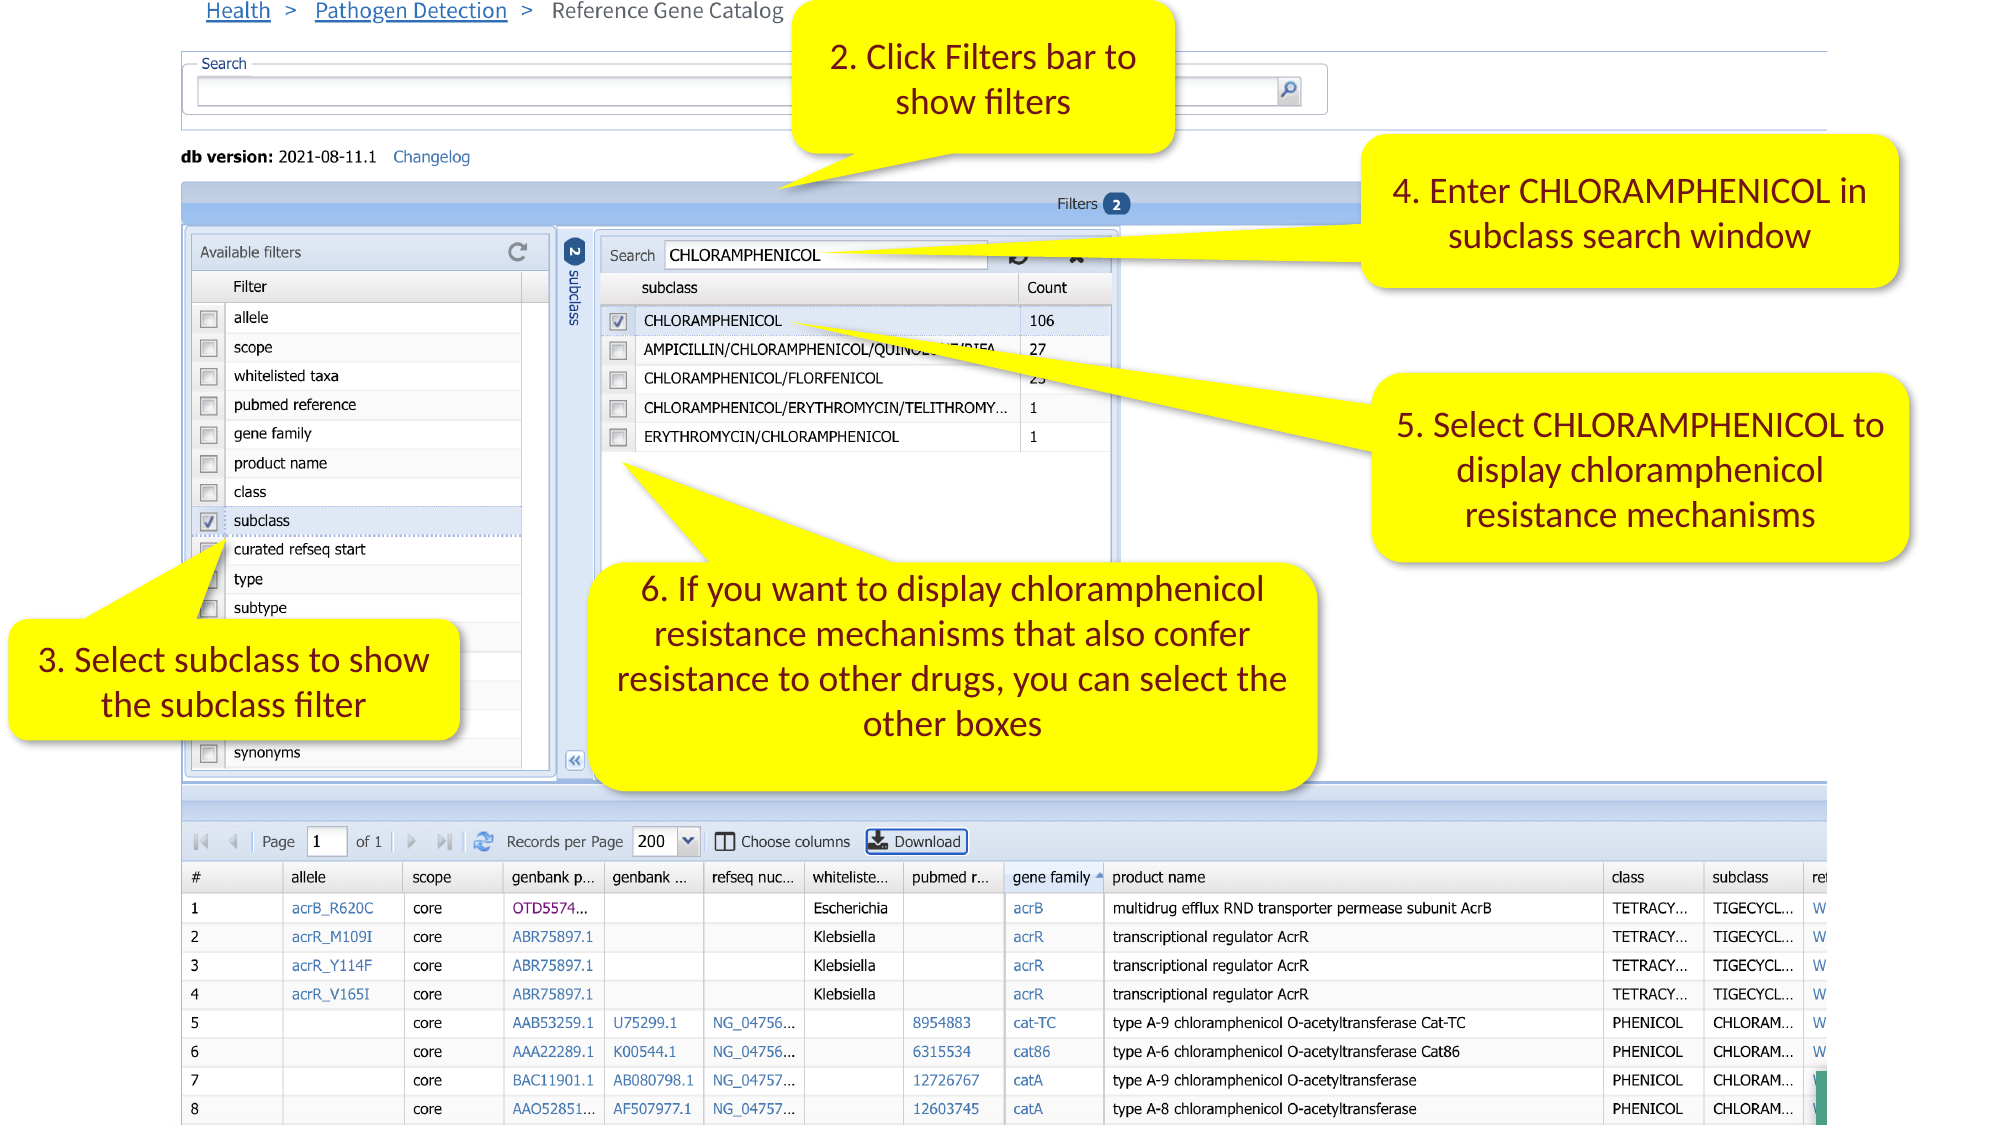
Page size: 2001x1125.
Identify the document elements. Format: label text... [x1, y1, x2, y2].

text_box 4. Enter CHLORAMPHENICOL in subclass search window [1827, 133, 1900, 289]
picture [173, 0, 1827, 1125]
text_box 3. Select subclass to show the subclass filter [7, 567, 173, 742]
text_box 5. Select CHLORAMPHENICOL to display chloramphenicol resistance mechanisms [1827, 371, 1911, 564]
